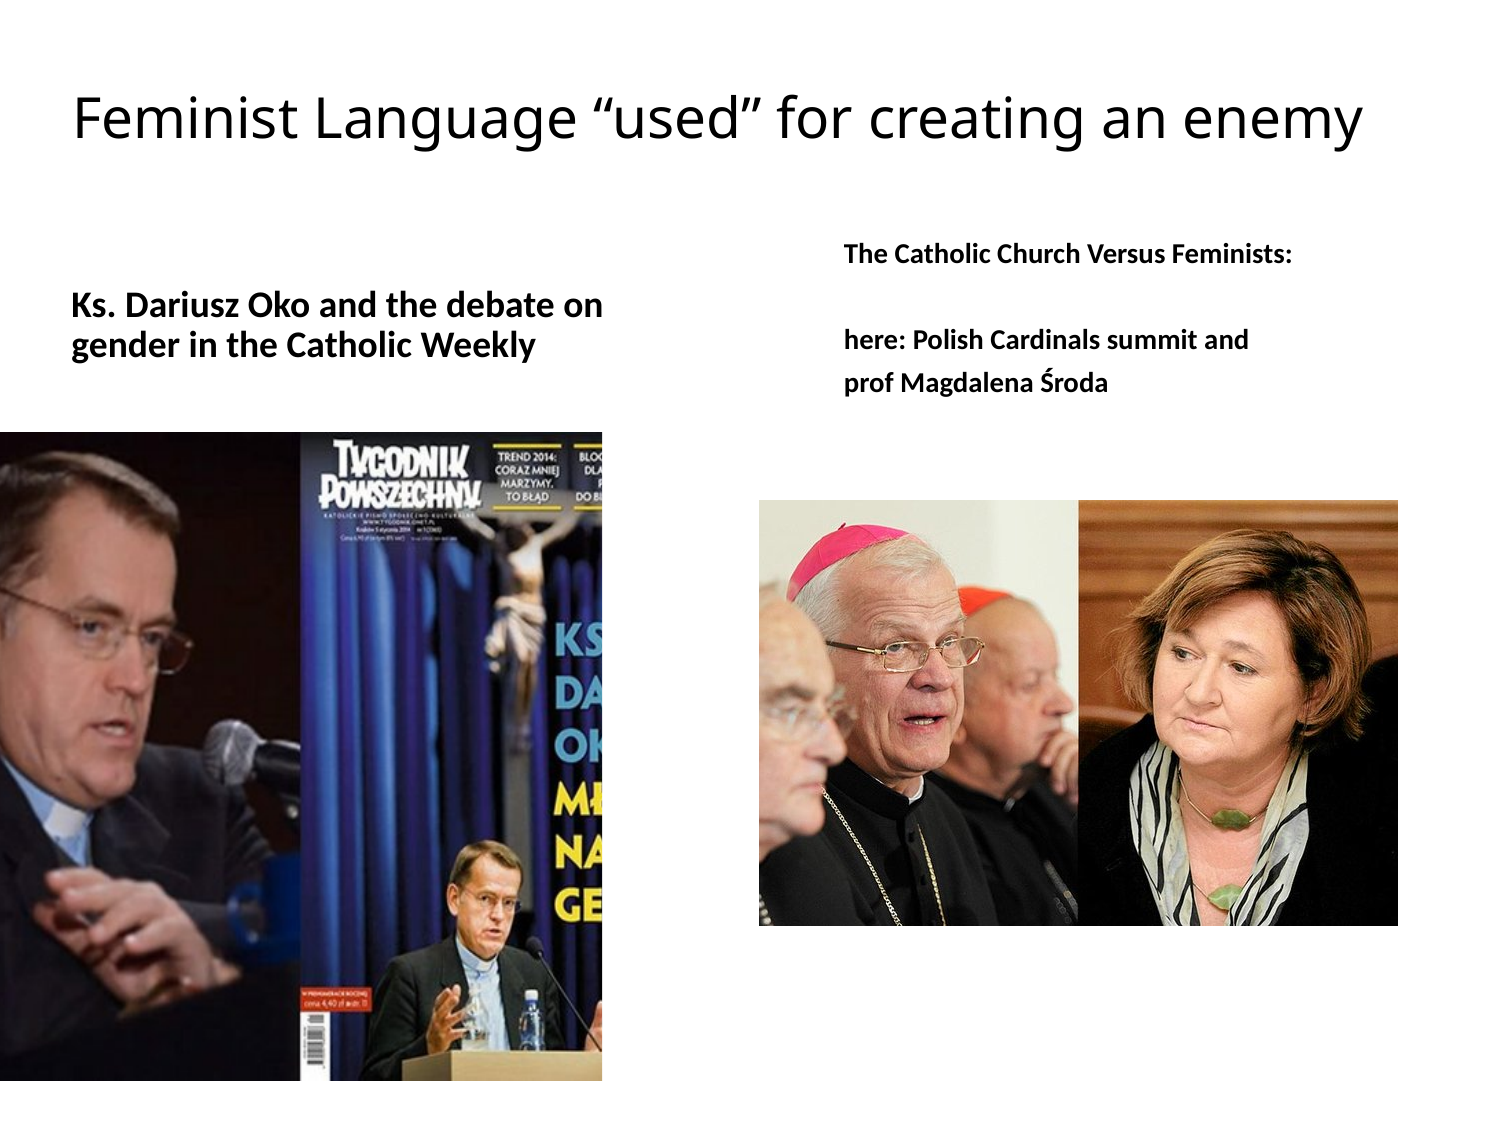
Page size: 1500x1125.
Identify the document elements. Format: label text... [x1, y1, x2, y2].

title Feminist Language “used” for creating an enemy [57, 60, 1397, 180]
list The Catholic Church Versus Feminists: here: Polish Cardinals summit and prof Magdalena Środa [829, 228, 1500, 407]
list Ks. Dariusz Oko and the debate on gender in the Catholic Weekly [56, 235, 660, 374]
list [0, 432, 603, 1082]
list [759, 500, 1398, 926]
